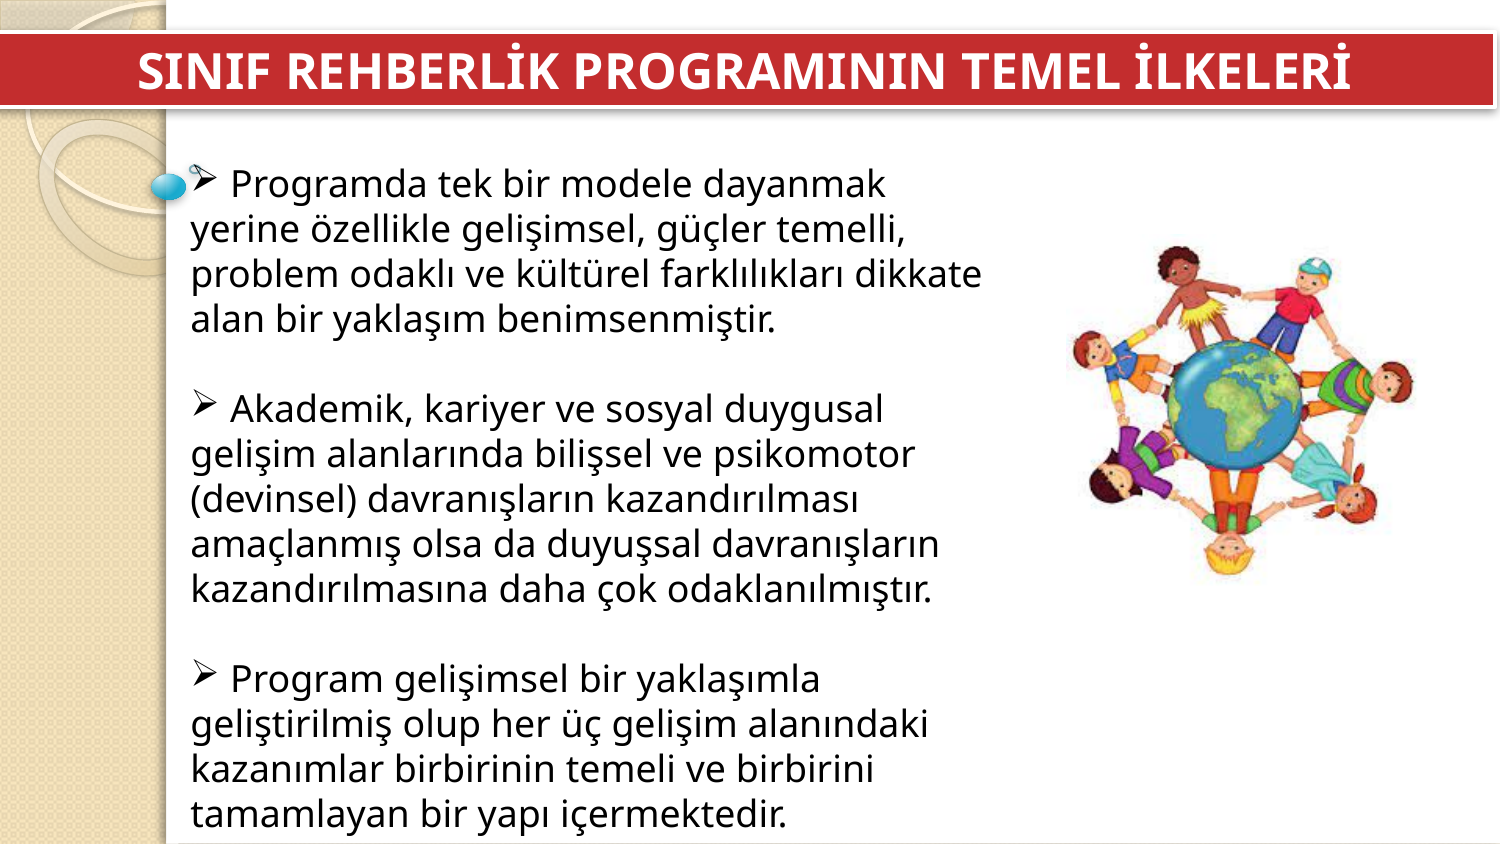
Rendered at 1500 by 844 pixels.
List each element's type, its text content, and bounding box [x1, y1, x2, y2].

text_box Programda tek bir modele dayanmak yerine özellikle gelişimsel, güçler temelli, problem odaklı ve kültürel farklılıkları dikkate alan bir yaklaşım benimsenmiştir. Akademik, kariyer ve sosyal duygusal gelişim alanlarında bilişsel ve psikomotor (devinsel) davranışların kazandırılması amaçlanmış olsa da duyuşsal davranışların kazandırılmasına daha çok odaklanılmıştır. Program gelişimsel bir yaklaşımla geliştirilmiş olup her üç gelişim alanındaki kazanımlar birbirinin temeli ve birbirini tamamlayan bir yapı içermektedir. [175, 152, 1008, 843]
text_box SINIF REHBERLİK PROGRAMININ TEMEL İLKELERİ [0, 30, 1497, 109]
picture [1066, 234, 1419, 587]
